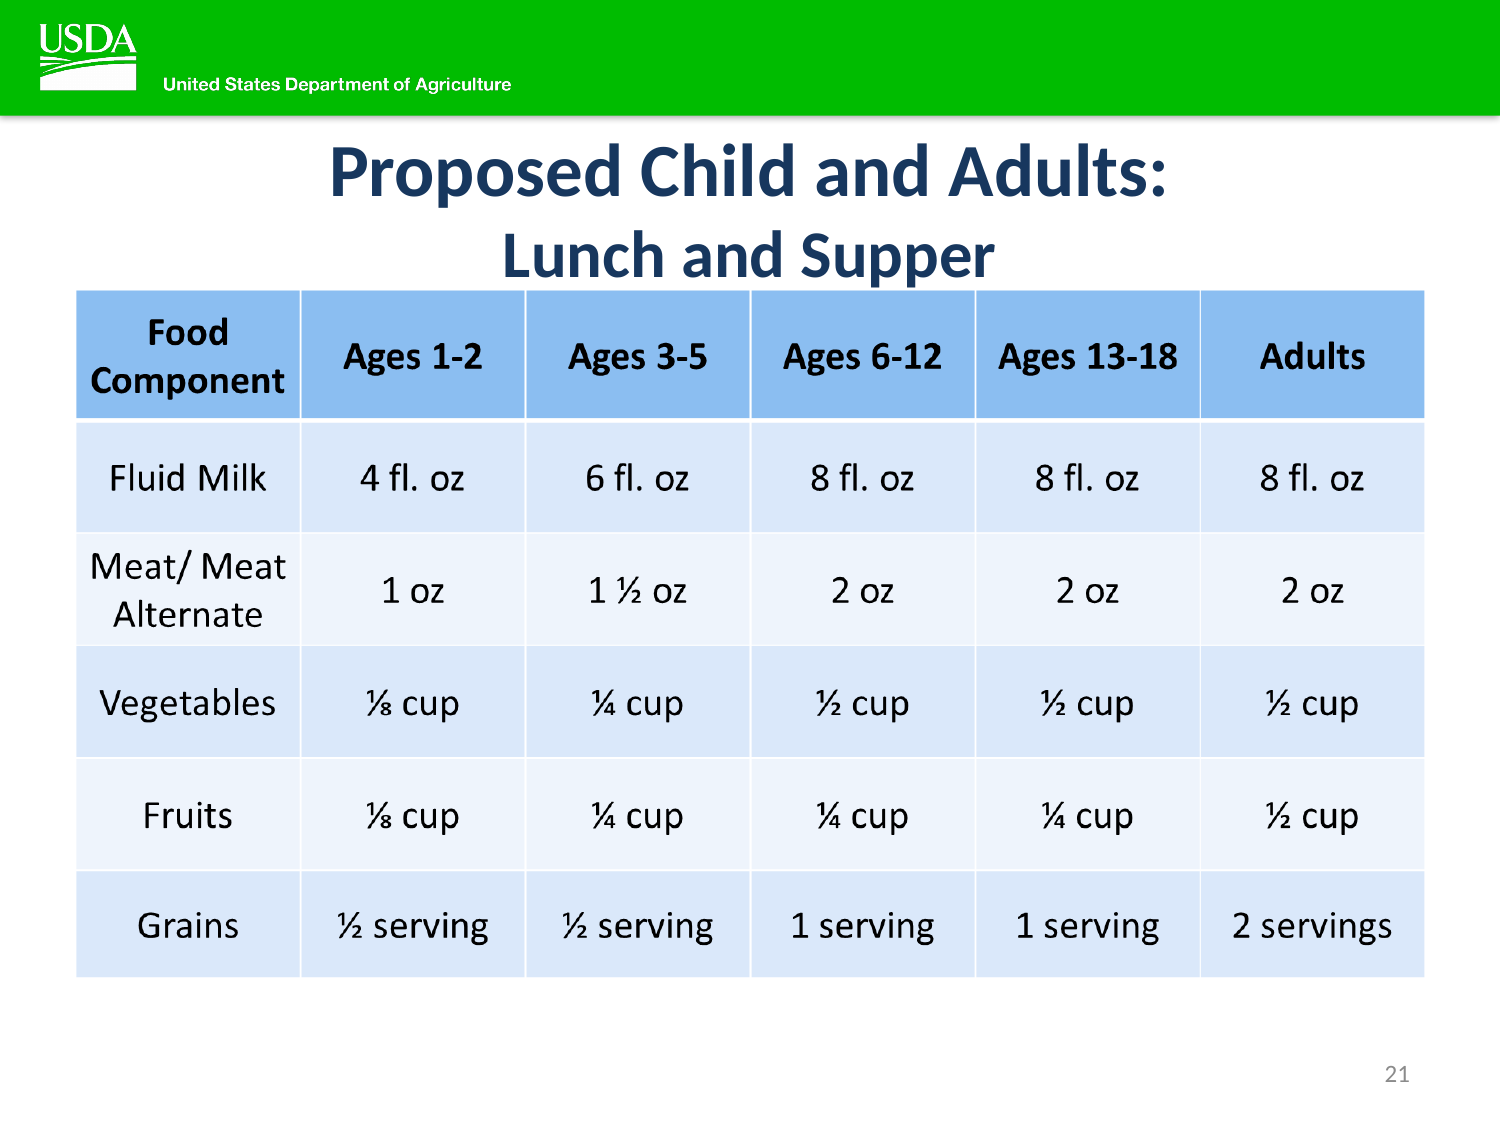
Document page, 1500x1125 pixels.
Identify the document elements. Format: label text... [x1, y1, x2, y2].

title Proposed Child and Adults: Lunch and Supper [75, 112, 1425, 289]
slide_number 21 [1074, 1042, 1425, 1103]
picture [39, 23, 511, 94]
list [74, 289, 1426, 978]
